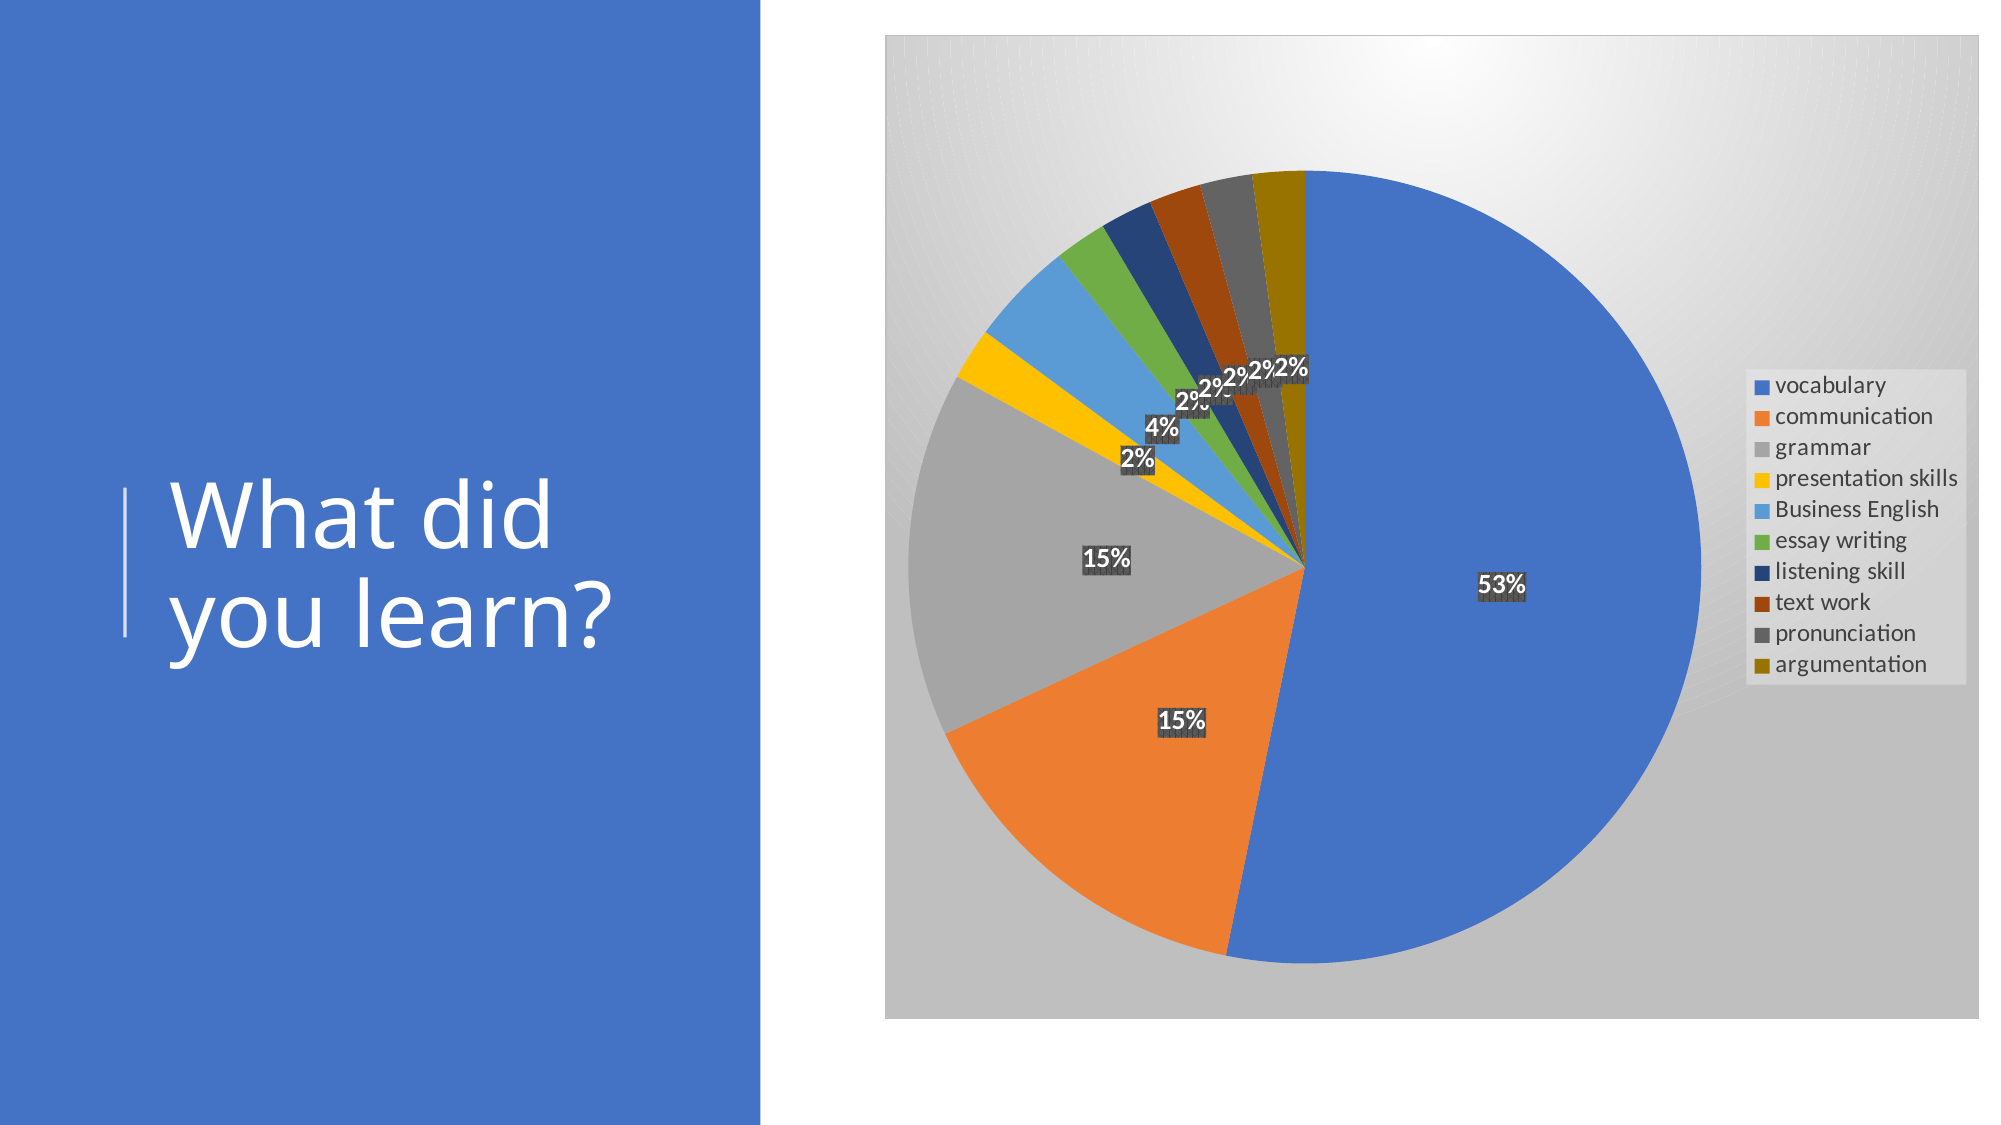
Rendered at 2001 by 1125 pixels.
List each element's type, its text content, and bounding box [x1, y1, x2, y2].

chart [885, 34, 1980, 1020]
title What did you learn? [154, 116, 708, 1020]
text_box [0, 0, 761, 1125]
